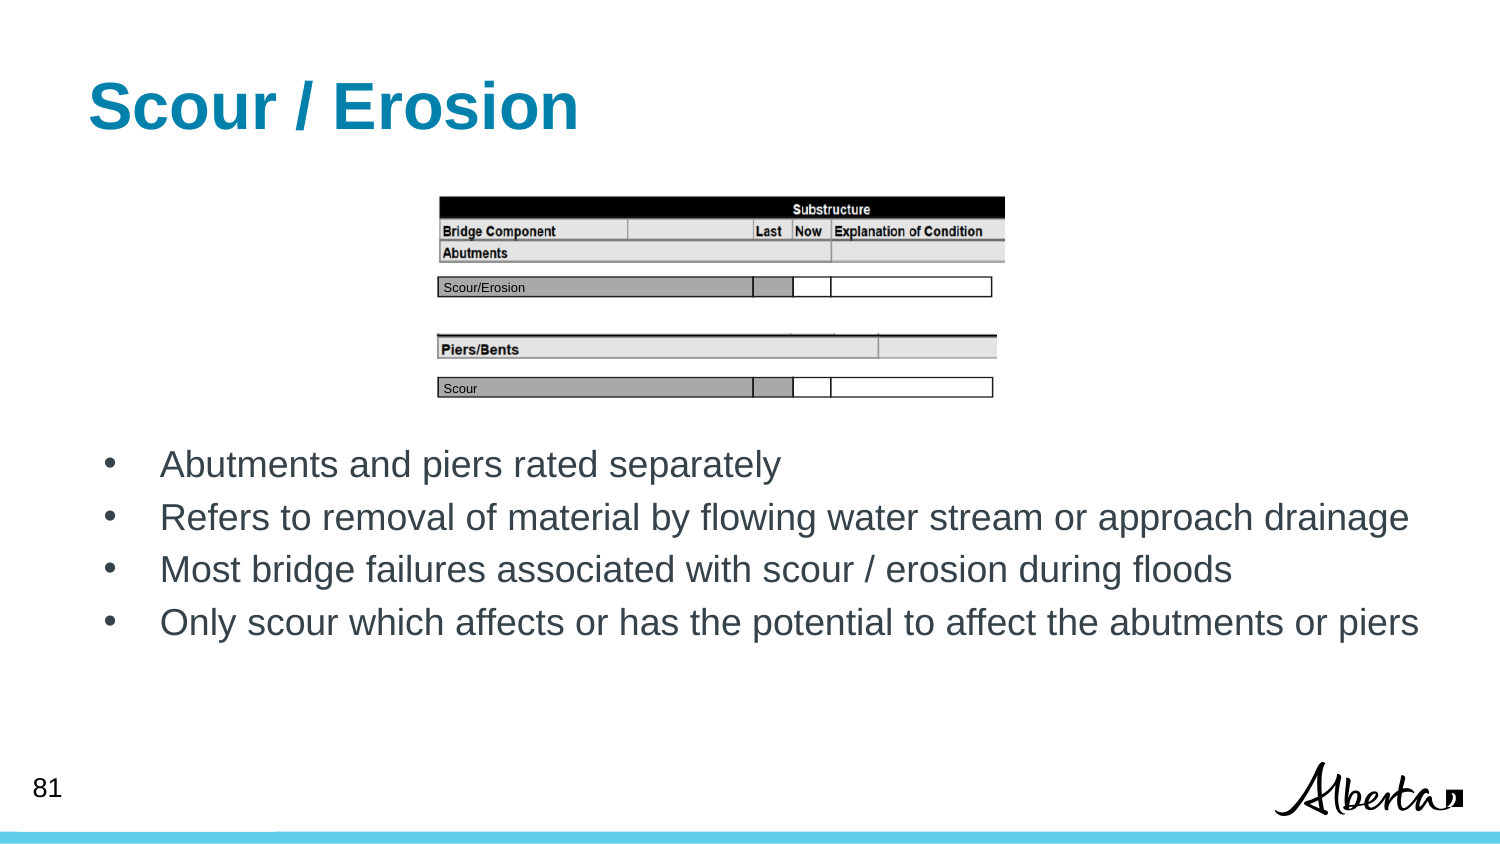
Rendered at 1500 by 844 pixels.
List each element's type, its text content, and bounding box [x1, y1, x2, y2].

picture [1275, 762, 1463, 816]
picture [435, 333, 997, 359]
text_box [437, 271, 997, 332]
title Scour / Erosion [88, 55, 1437, 141]
slide_number 81 [17, 764, 356, 810]
picture [437, 194, 1005, 263]
list Abutments and piers rated separately Refers to removal of material by flowing water stream or approach drainage Most bridge failures associated with scour / erosion during floods Only scour which affects or has the potential to affect the abutments or piers [88, 222, 1439, 753]
